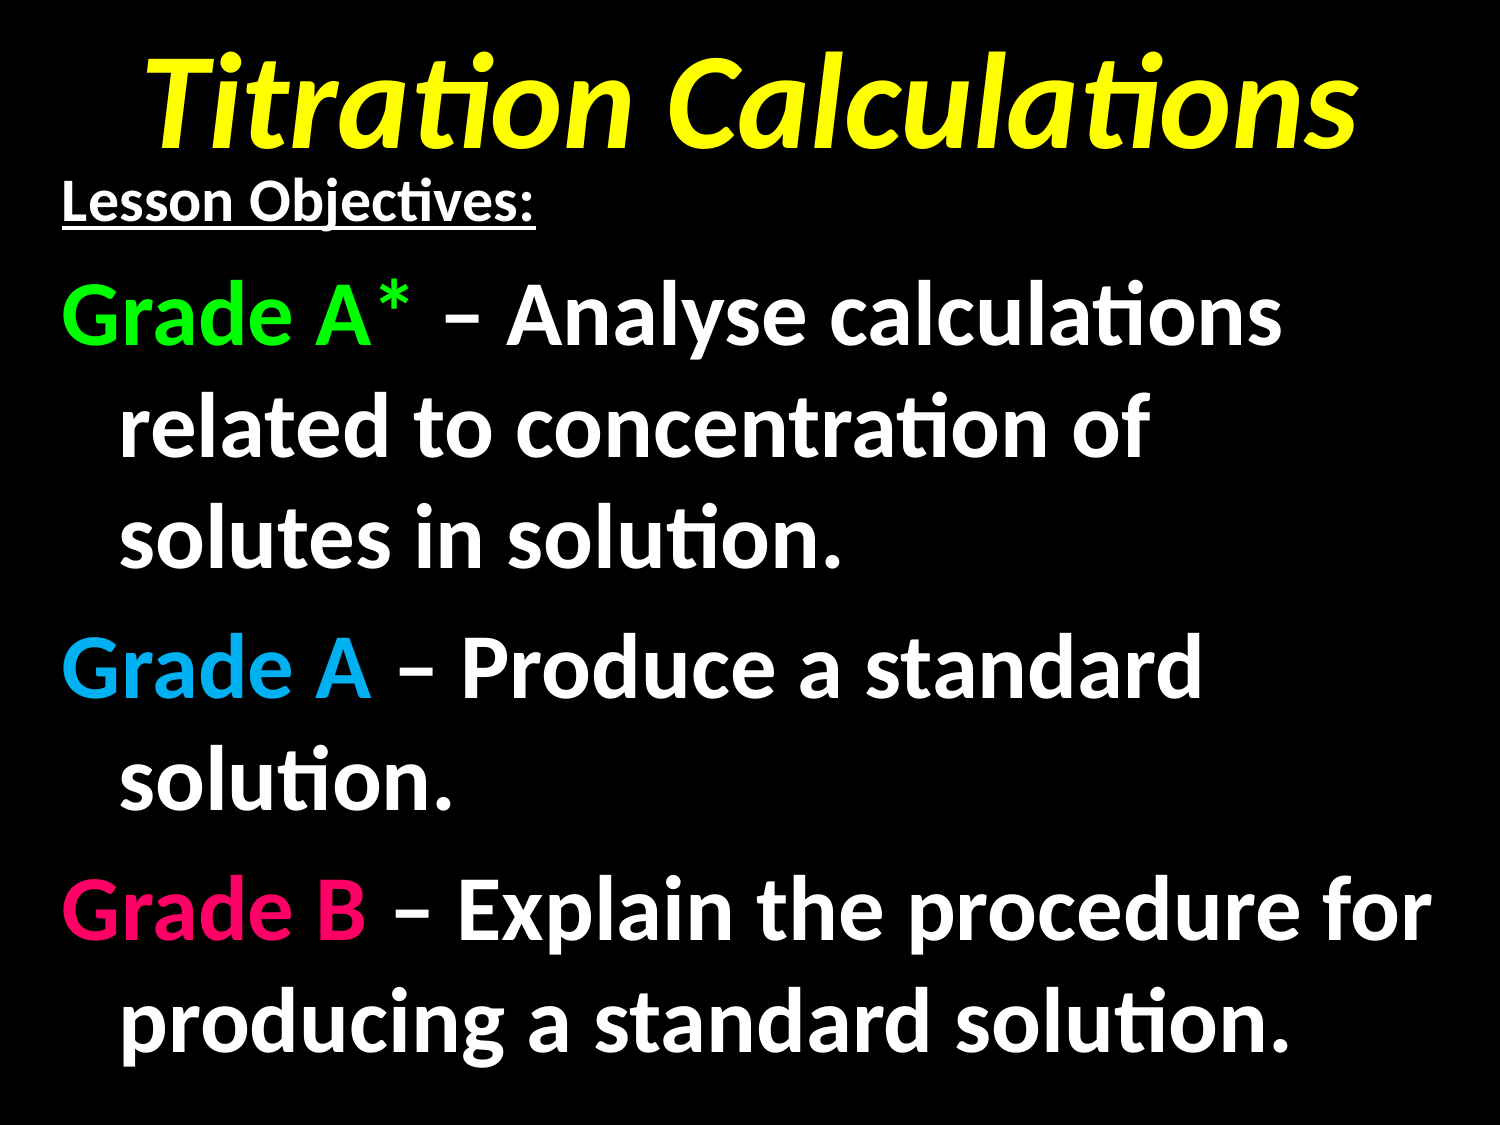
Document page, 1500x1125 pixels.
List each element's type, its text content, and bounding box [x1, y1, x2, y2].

list Lesson Objectives: Grade A* – Analyse calculations related to concentration of solutes in solution. Grade A – Produce a standard solution. Grade B – Explain the procedure for producing a standard solution. [46, 152, 1454, 1090]
title Titration Calculations [0, 0, 1500, 188]
